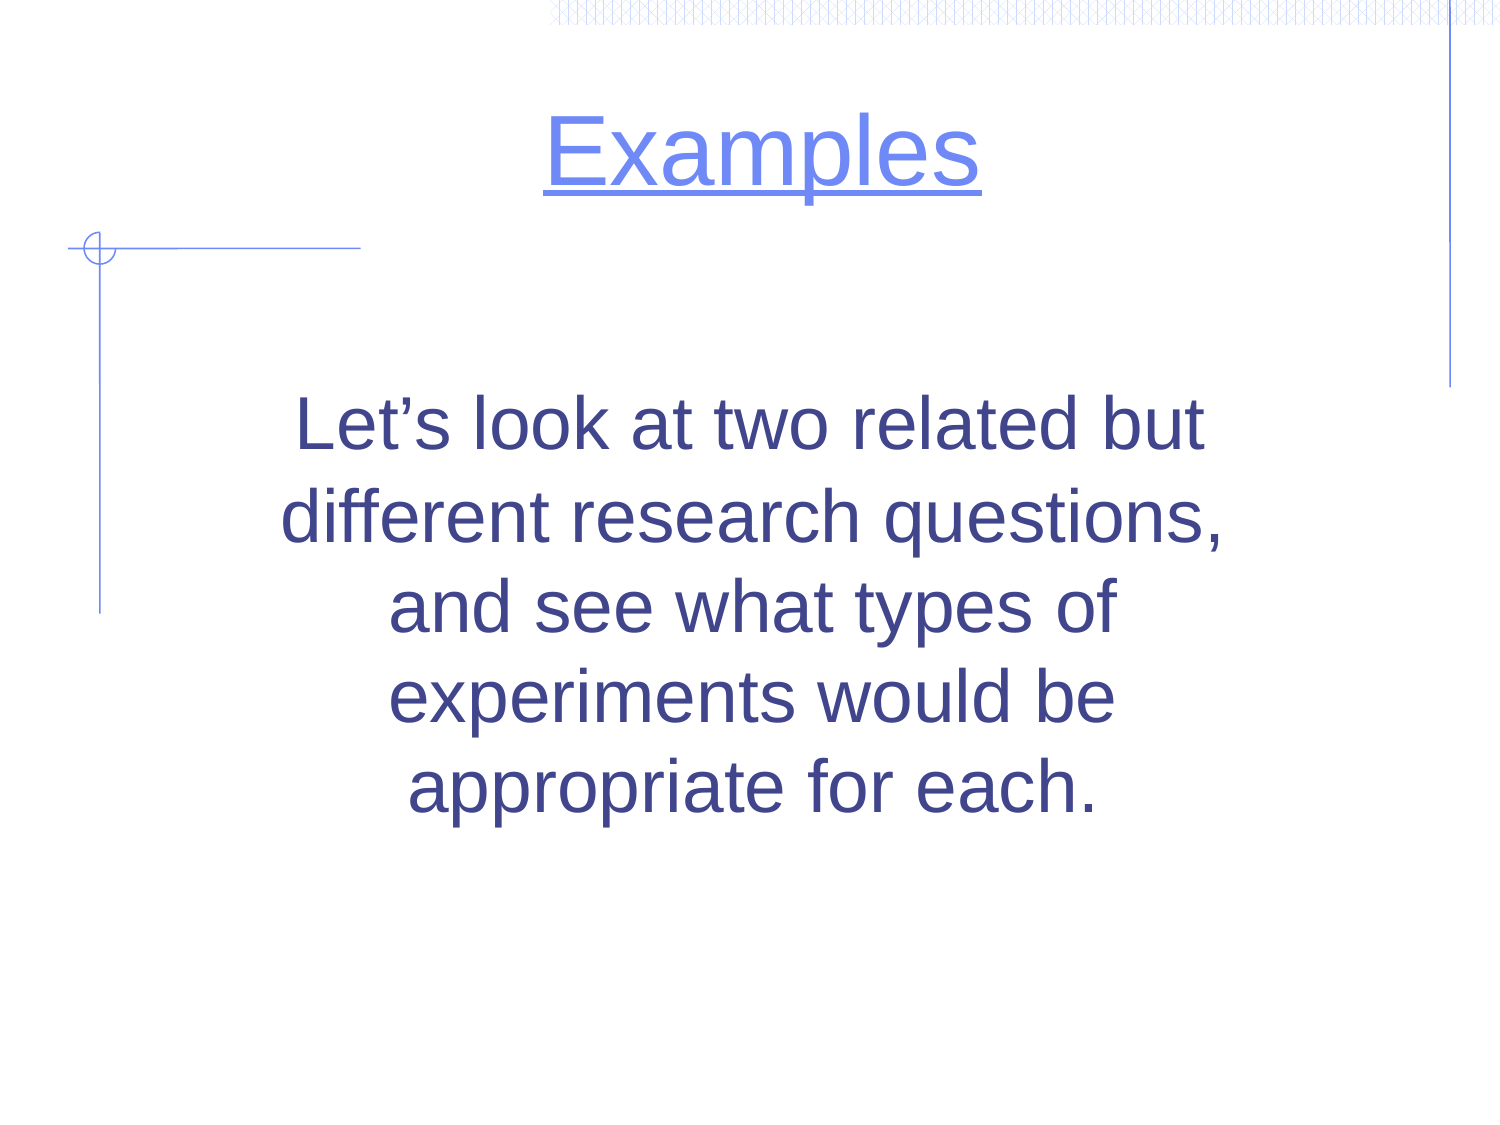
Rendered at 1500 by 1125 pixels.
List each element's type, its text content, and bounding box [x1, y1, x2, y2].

list Let’s look at two related but different research questions, and see what types of experiments would be appropriate for each. [149, 349, 1301, 988]
title Examples [124, 87, 1401, 213]
